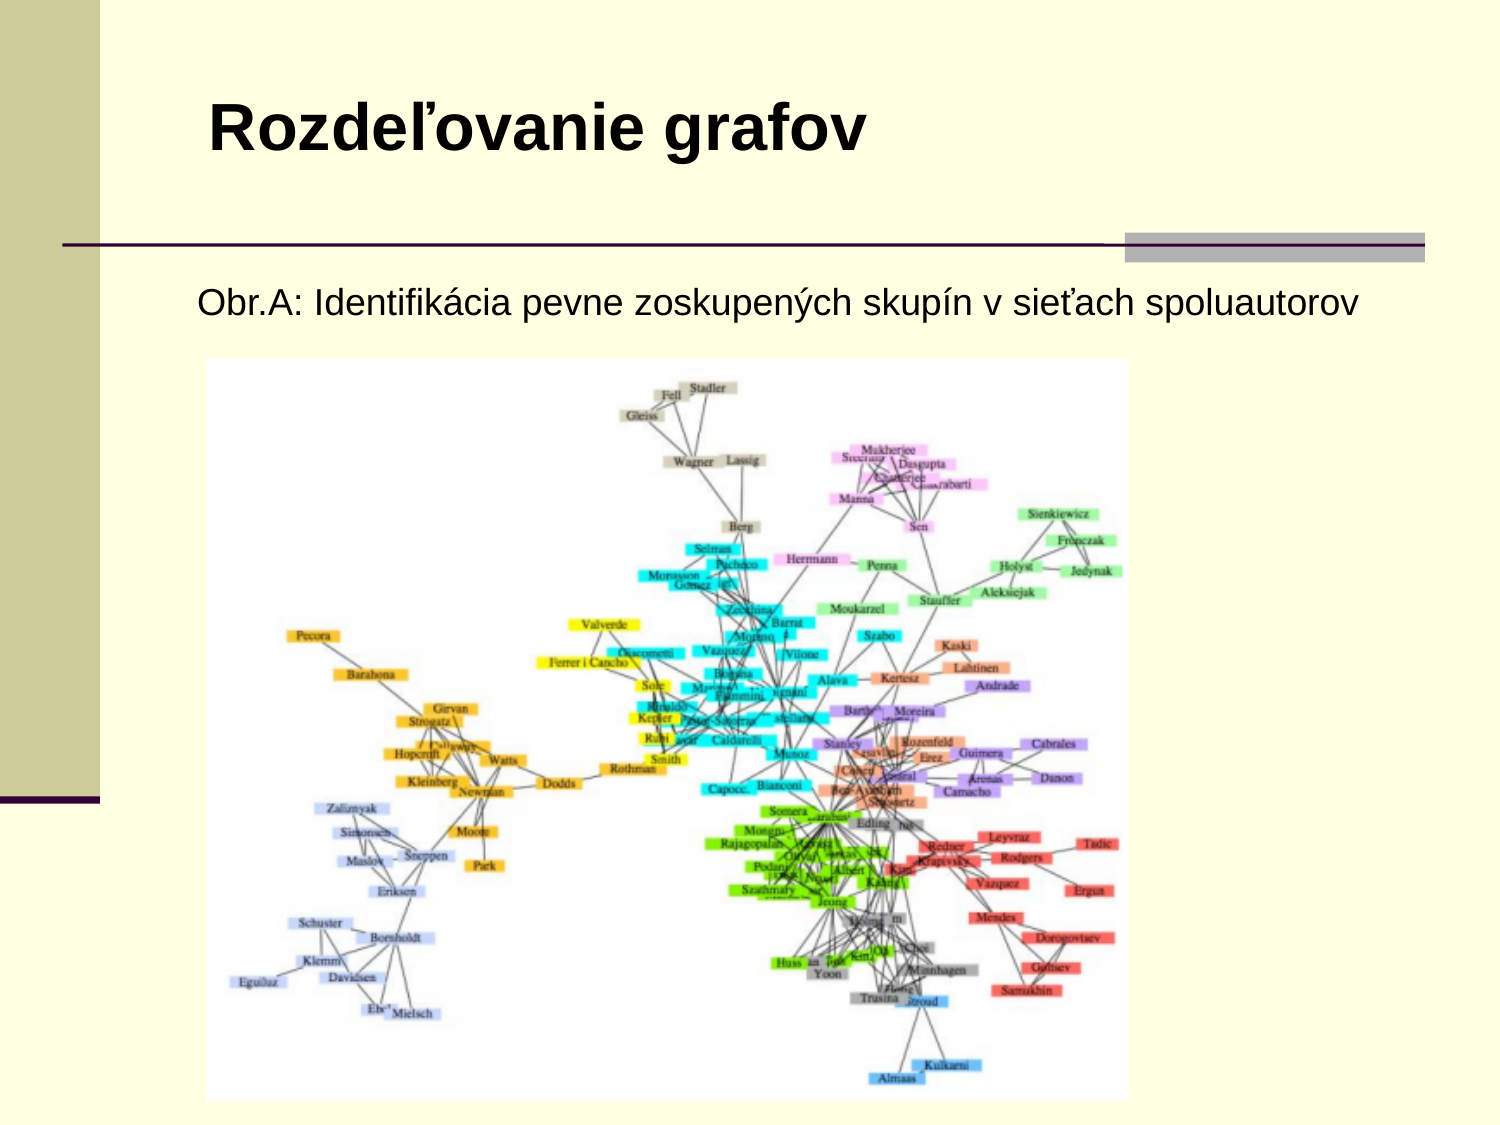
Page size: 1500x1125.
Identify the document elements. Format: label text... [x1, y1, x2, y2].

picture [206, 358, 1129, 1101]
text_box Obr.A: Identifikácia pevne zoskupených skupín v sieťach spoluautorov [107, 270, 1375, 331]
text_box Rozdeľovanie grafov [194, 76, 884, 172]
